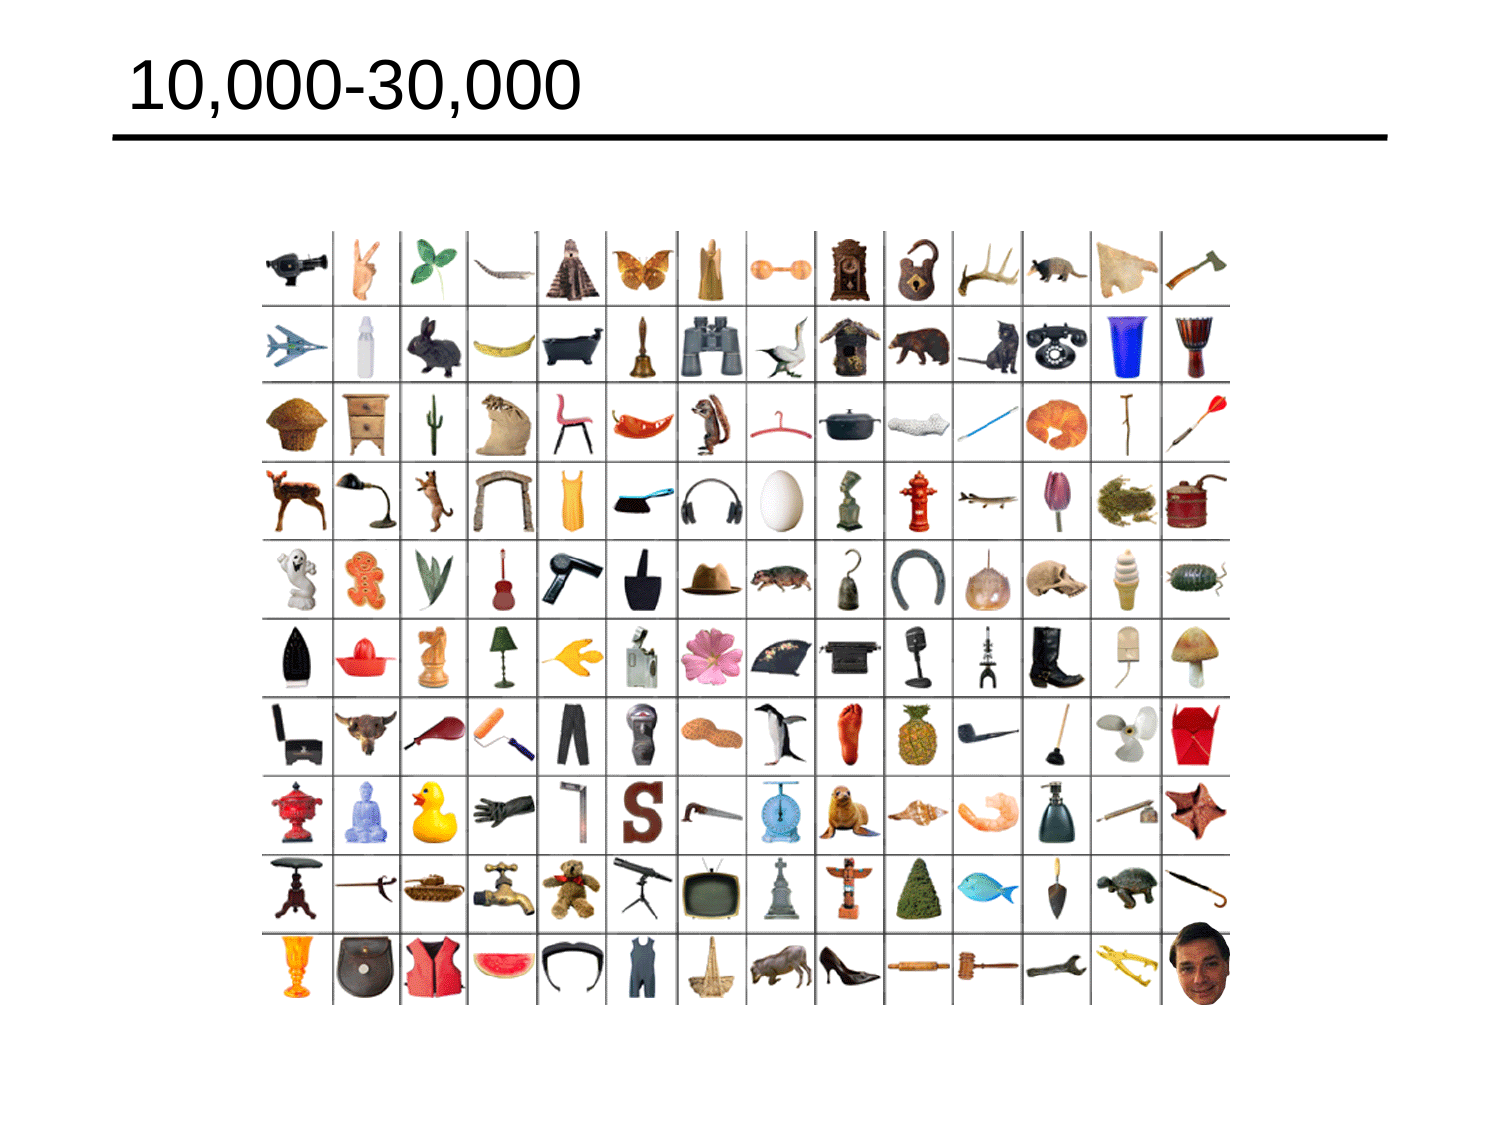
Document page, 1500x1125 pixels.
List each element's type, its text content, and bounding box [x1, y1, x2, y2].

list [262, 230, 1230, 1006]
title 10,000-30,000 [112, 12, 1388, 151]
